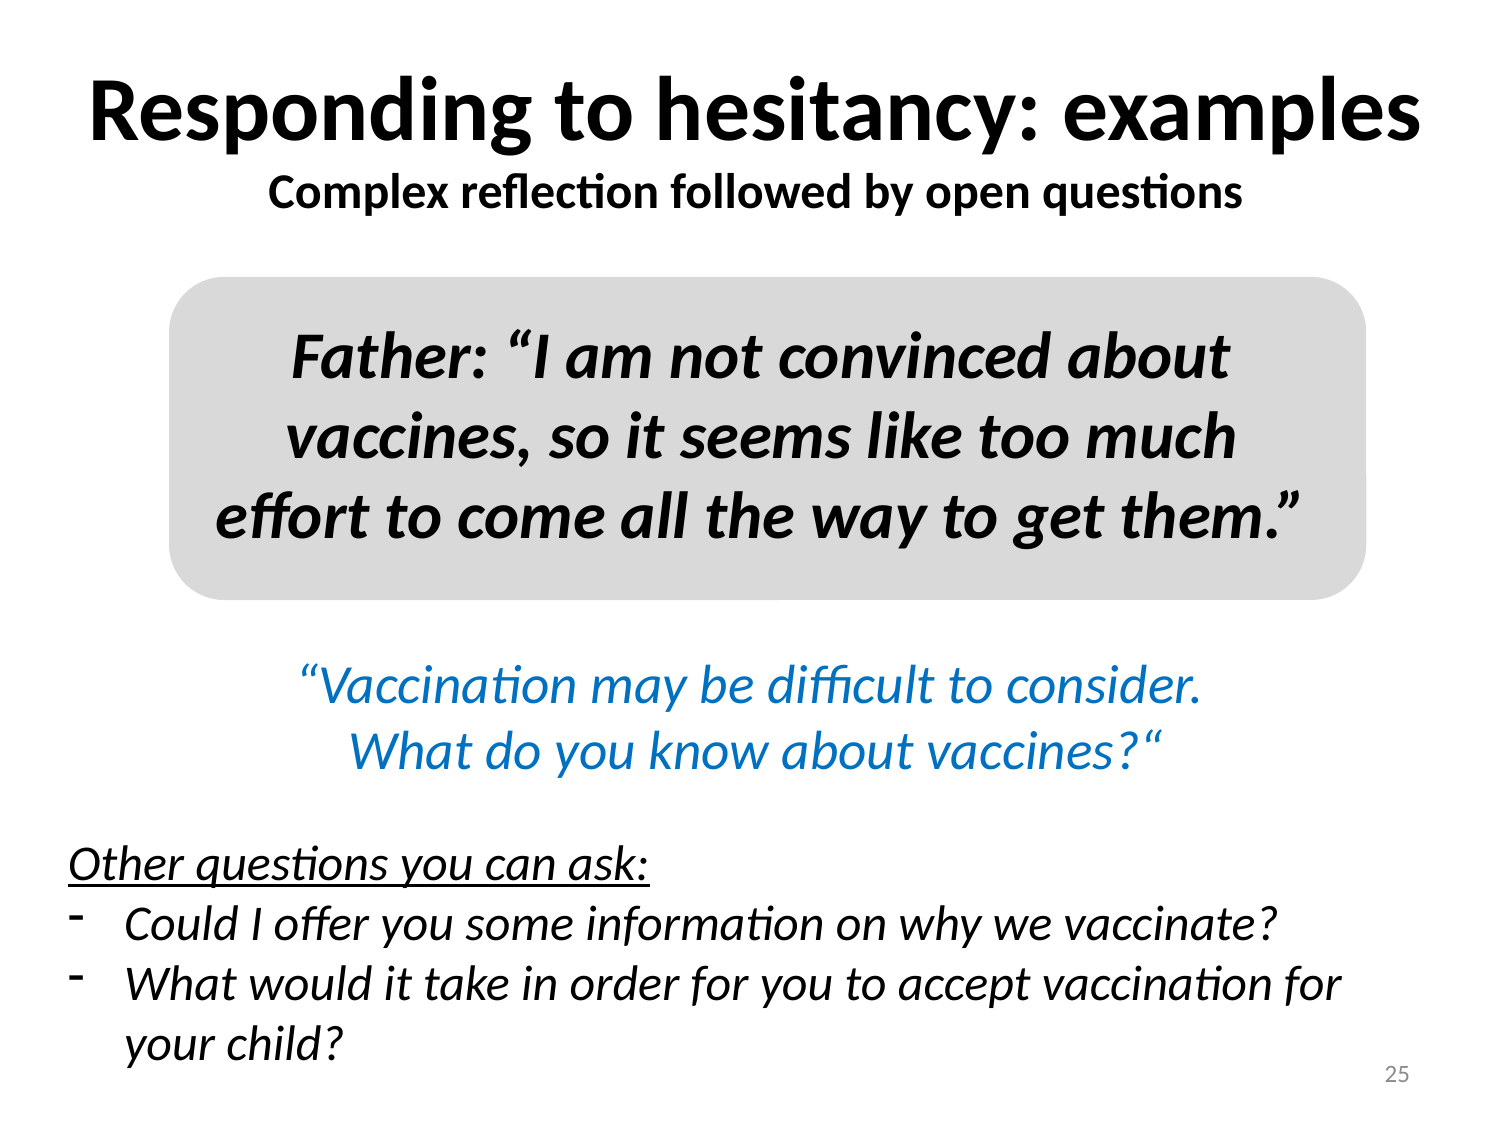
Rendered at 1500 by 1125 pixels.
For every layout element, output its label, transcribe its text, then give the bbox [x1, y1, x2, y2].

text_box [169, 276, 1367, 601]
text_box “Vaccination may be difficult to consider. What do you know about vaccines?“ Other questions you can ask: Could I offer you some information on why we vaccinate? What would it take in order for you to accept vaccination for your child? [53, 640, 1459, 1078]
slide_number 25 [1074, 1042, 1425, 1103]
text_box Father: “I am not convinced about vaccines, so it seems like too much effort to come all the way to get them.” [194, 304, 1329, 560]
text_box Responding to hesitancy: examples Complex reflection followed by open questions [53, 41, 1459, 227]
